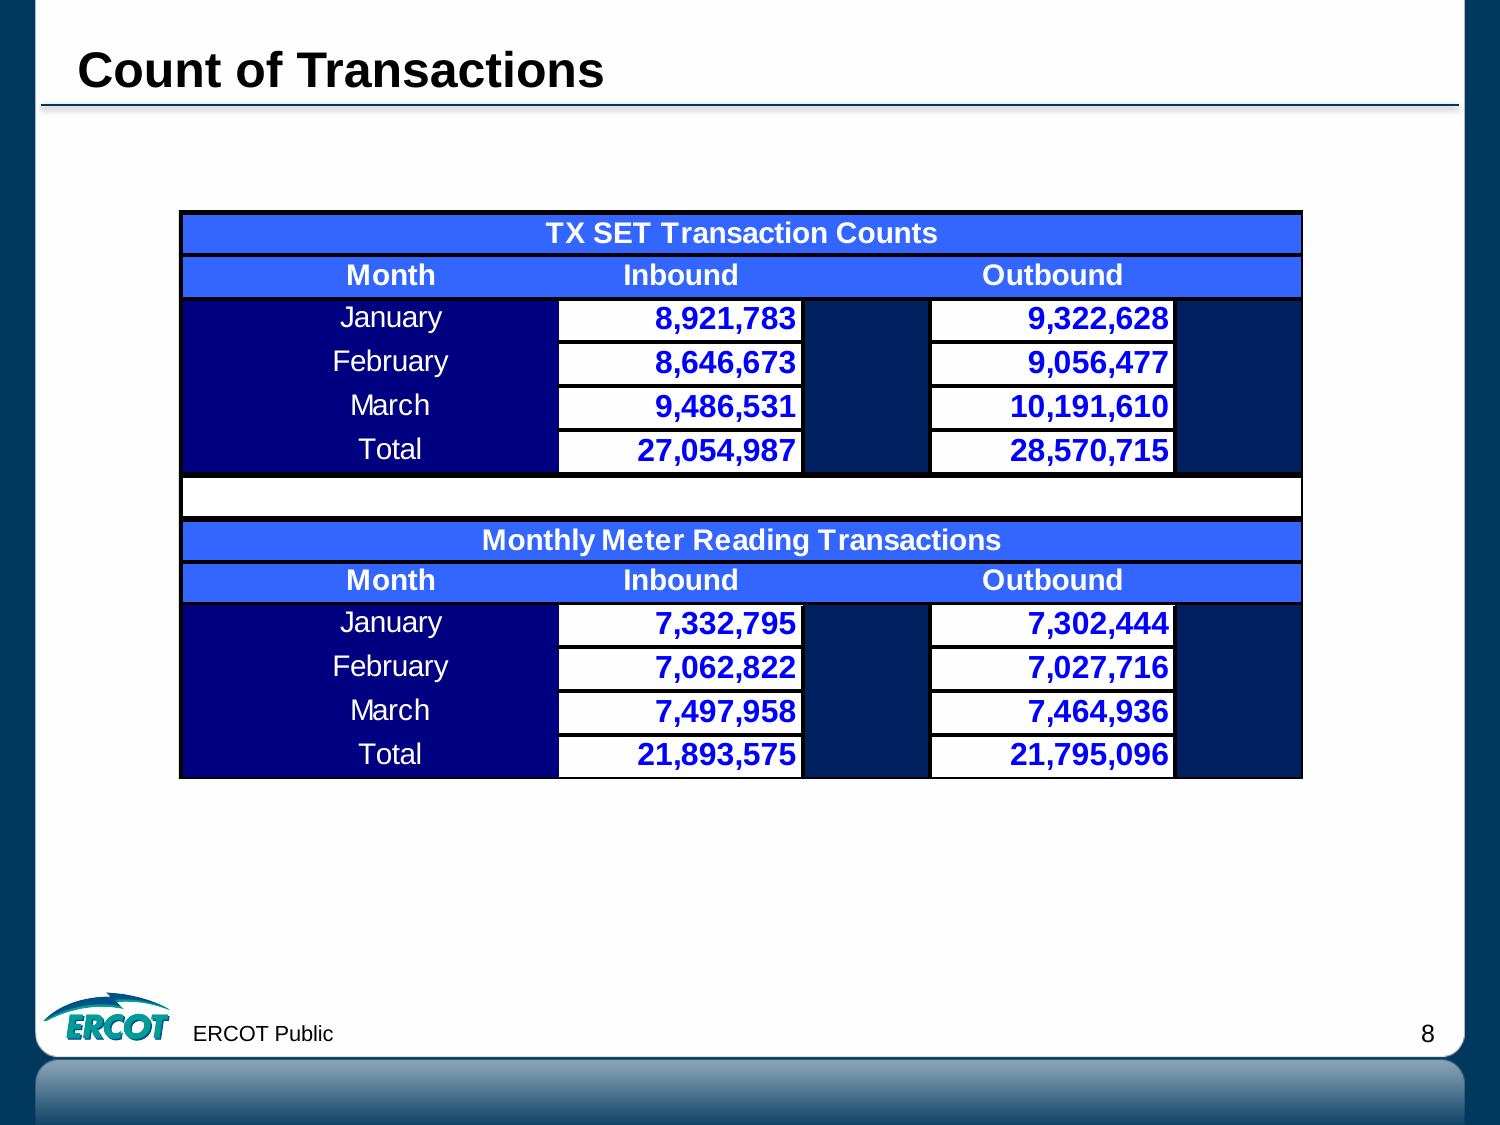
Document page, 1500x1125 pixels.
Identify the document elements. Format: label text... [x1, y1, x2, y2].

title Count of Transactions [62, 29, 1450, 106]
picture [35, 0, 1465, 1125]
